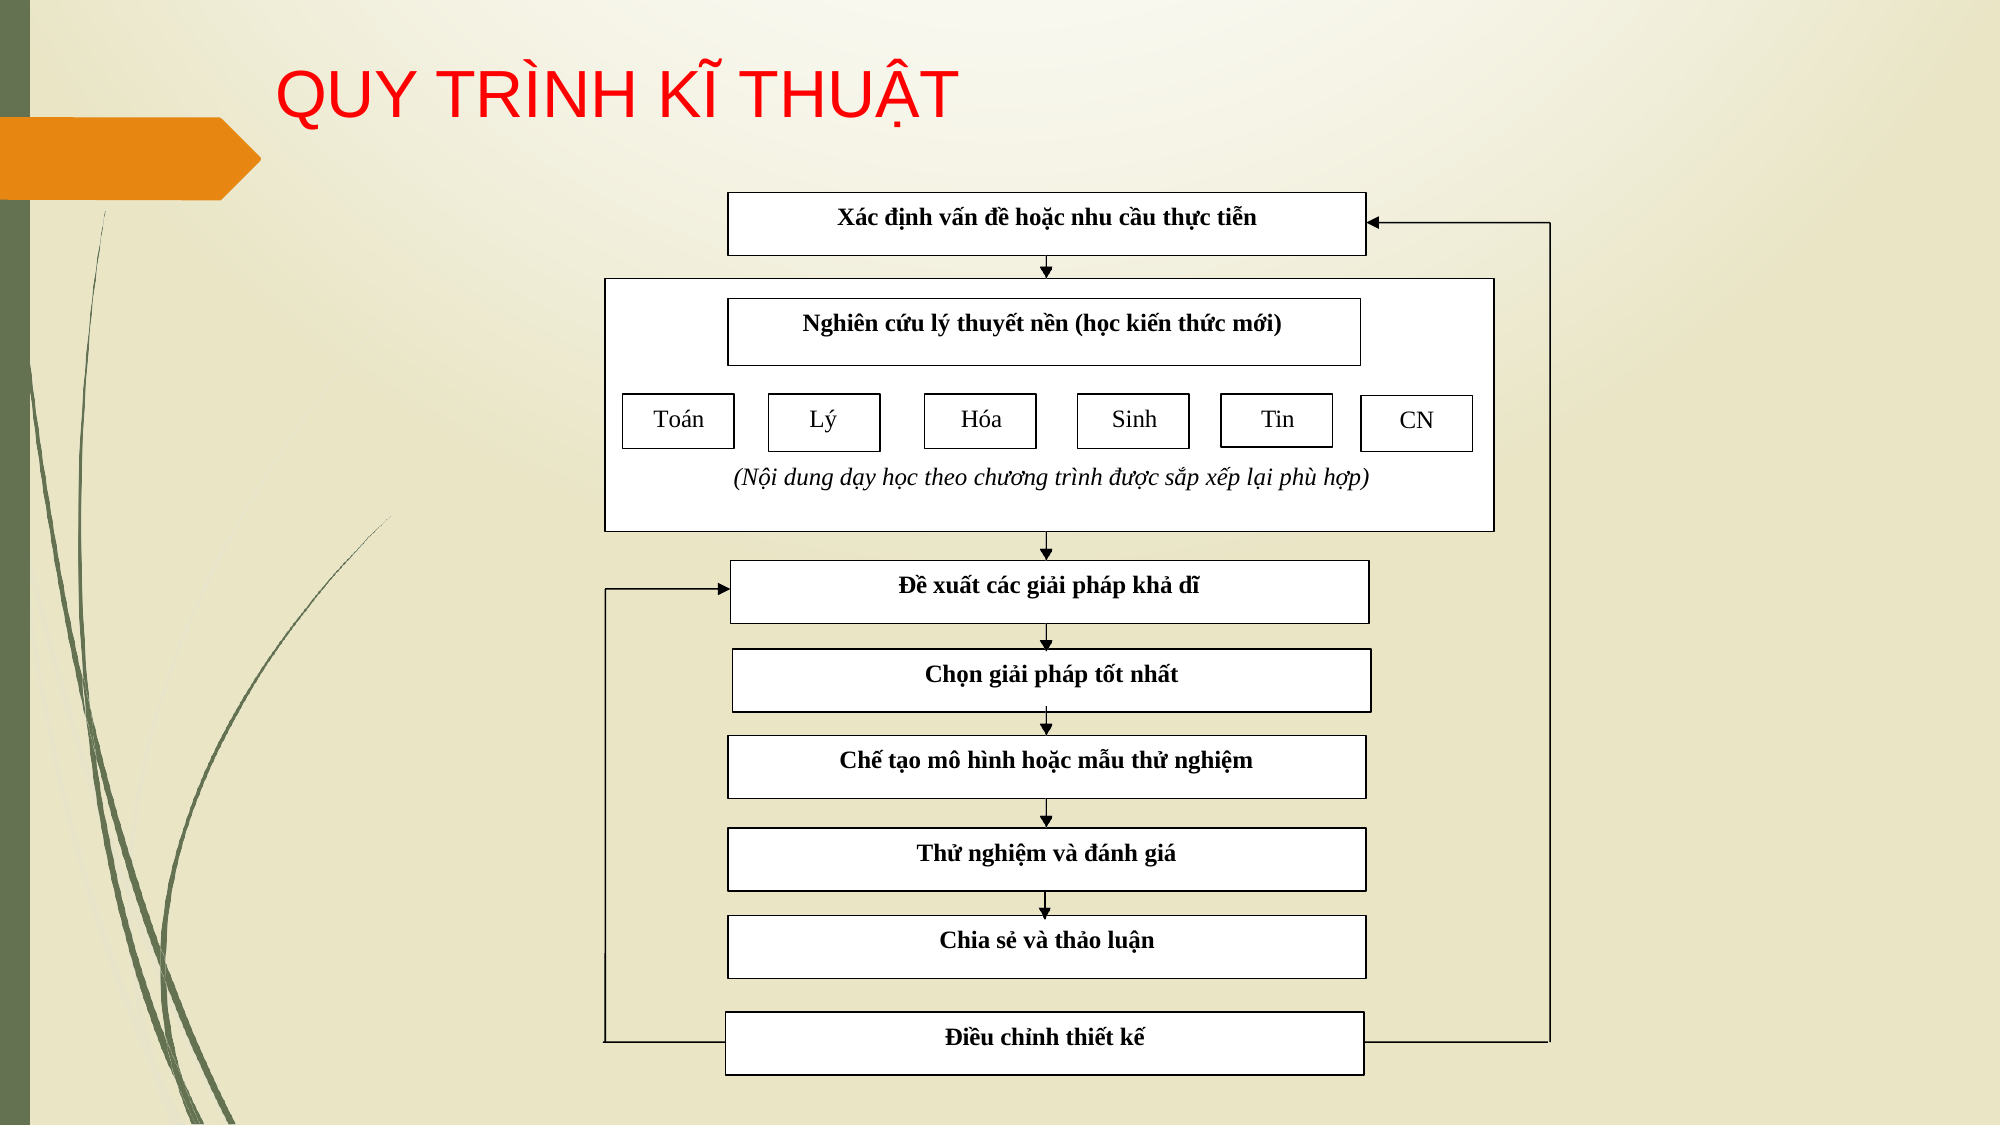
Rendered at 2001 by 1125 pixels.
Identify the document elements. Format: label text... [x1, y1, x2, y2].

picture [30, 0, 2000, 1125]
title QUY TRÌNH KĨ THUẬT [272, 48, 963, 239]
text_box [726, 191, 1368, 214]
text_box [602, 216, 1552, 1077]
